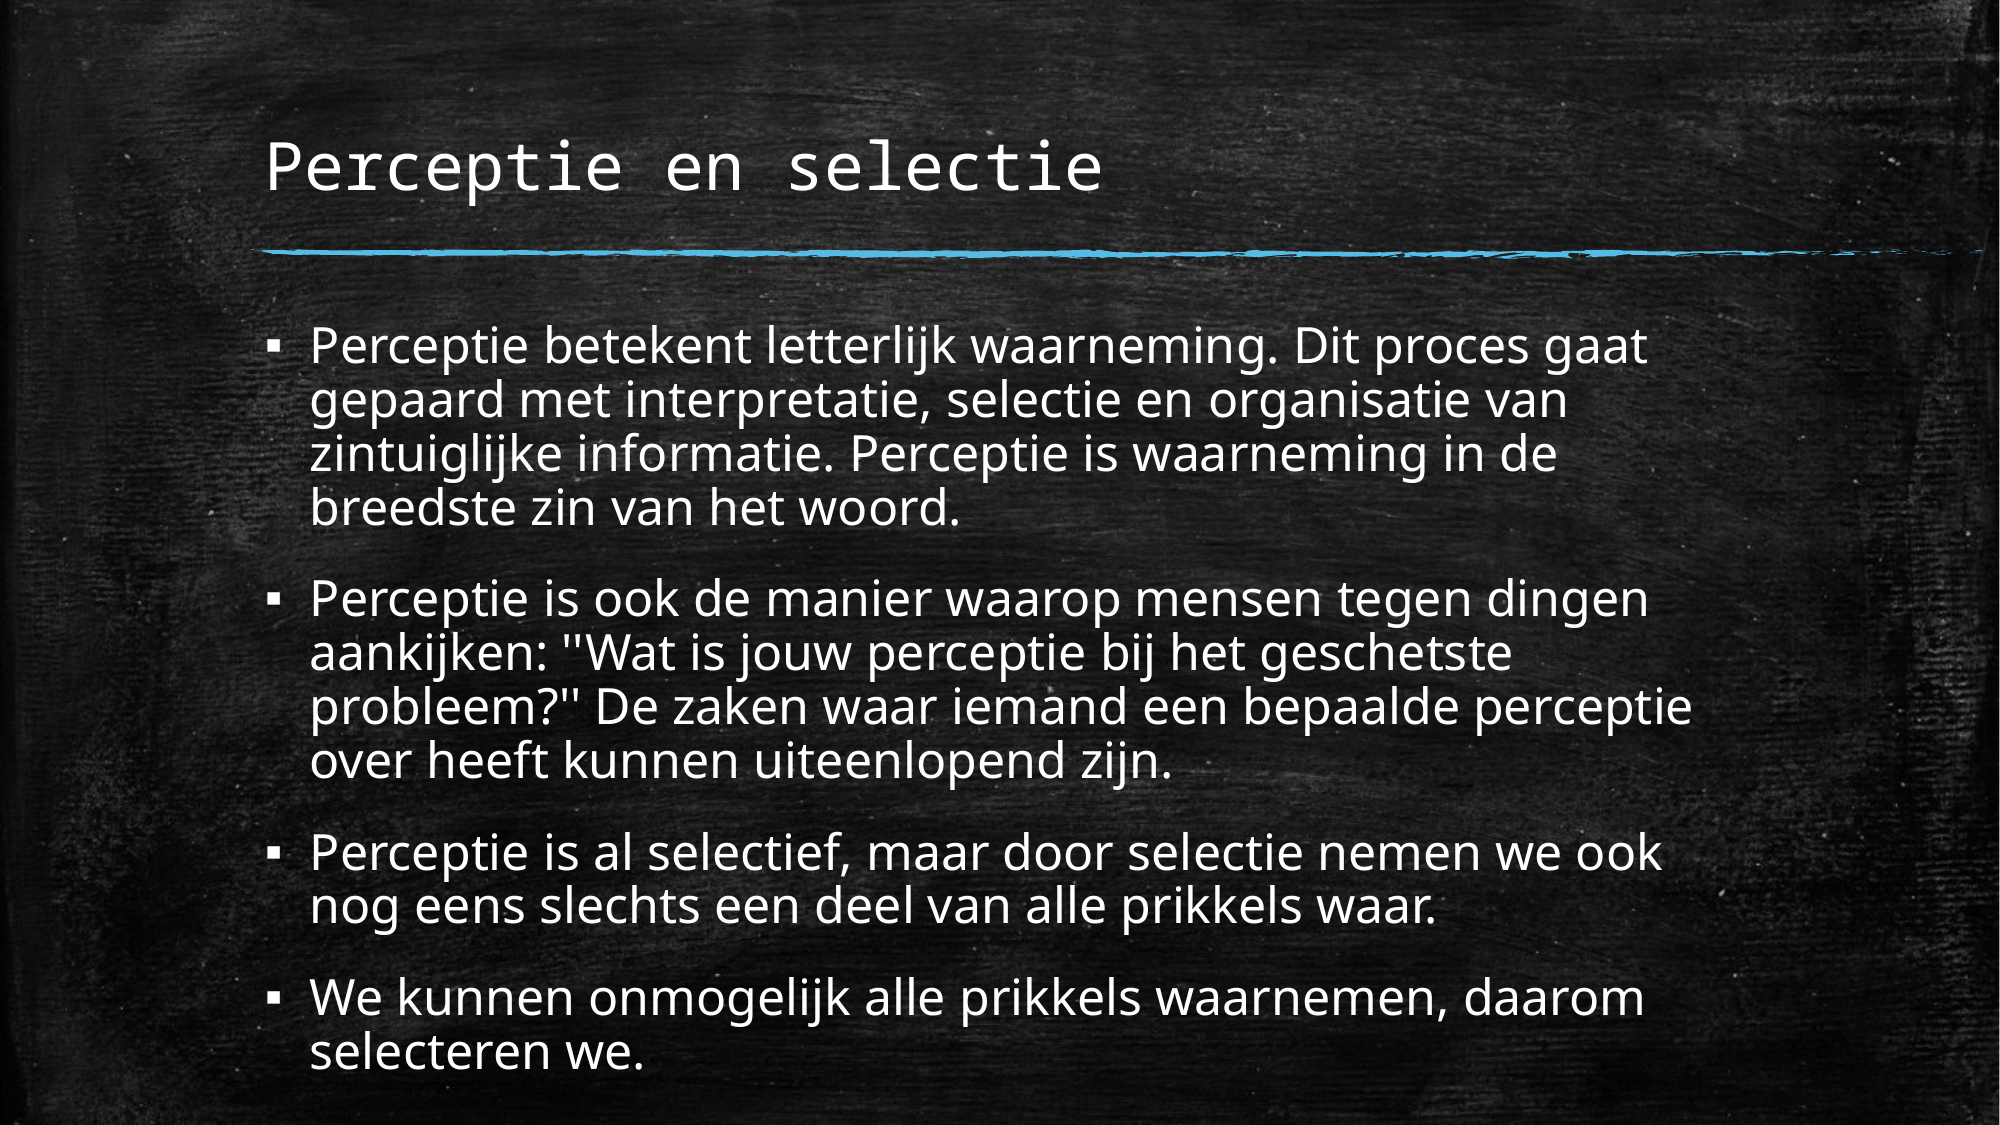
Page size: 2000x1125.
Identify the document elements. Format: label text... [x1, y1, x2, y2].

list Perceptie betekent letterlijk waarneming. Dit proces gaat gepaard met interpretatie, selectie en organisatie van zintuiglijke informatie. Perceptie is waarneming in de breedste zin van het woord. Perceptie is ook de manier waarop mensen tegen dingen aankijken: ''Wat is jouw perceptie bij het geschetste probleem?'' De zaken waar iemand een bepaalde perceptie over heeft kunnen uiteenlopend zijn. Perceptie is al selectief, maar door selectie nemen we ook nog eens slechts een deel van alle prikkels waar. We kunnen onmogelijk alle prikkels waarnemen, daarom selecteren we. [249, 312, 1750, 1013]
title Perceptie en selectie [249, 45, 1750, 213]
